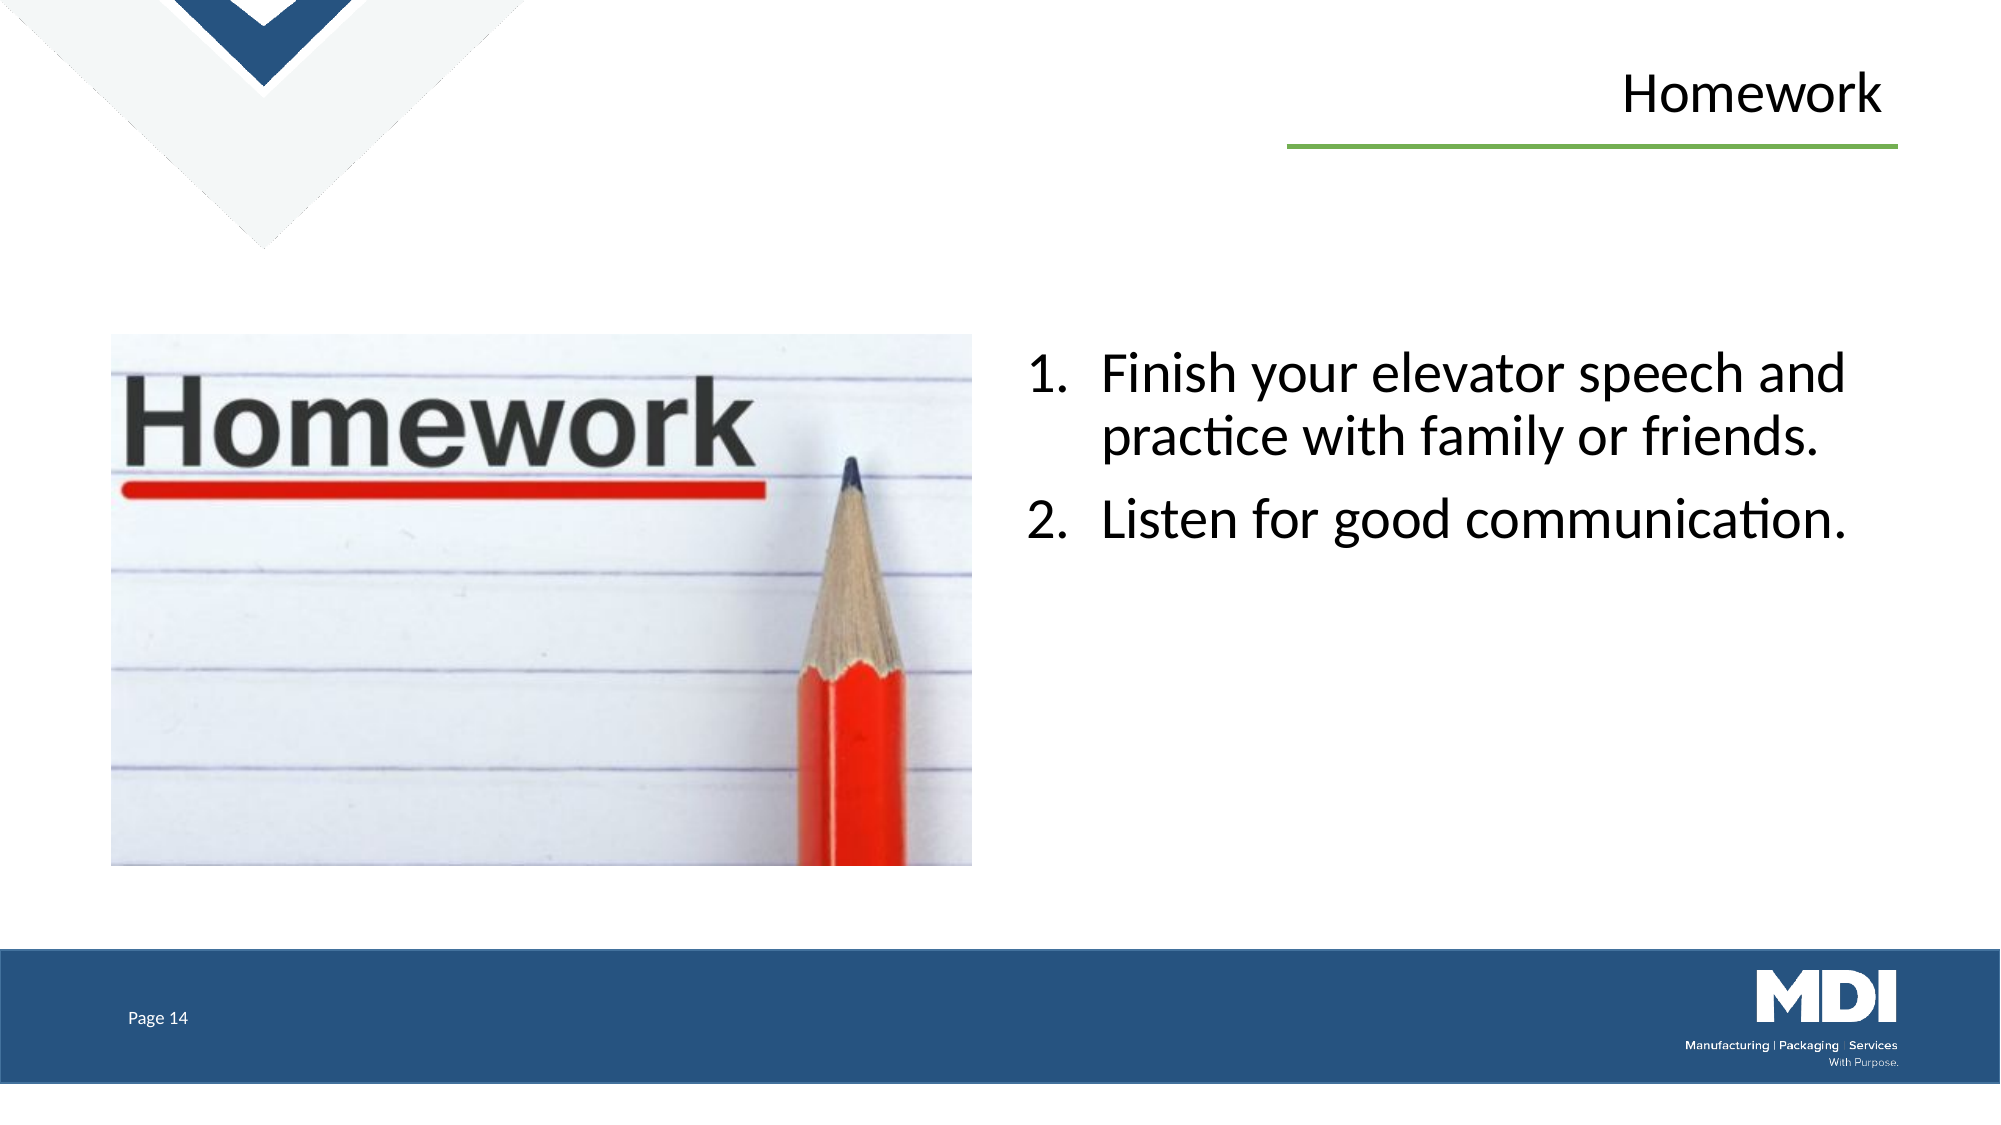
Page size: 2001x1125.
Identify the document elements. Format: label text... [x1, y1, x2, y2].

picture [1685, 970, 1899, 1070]
text_box [0, 949, 2000, 1084]
picture [111, 334, 972, 866]
text_box Homework [1242, 54, 1899, 128]
picture [0, 0, 524, 250]
text_box Finish your elevator speech and practice with family or friends. Listen for good communication. [1010, 334, 1899, 903]
slide_number Page 14 [113, 950, 564, 1084]
